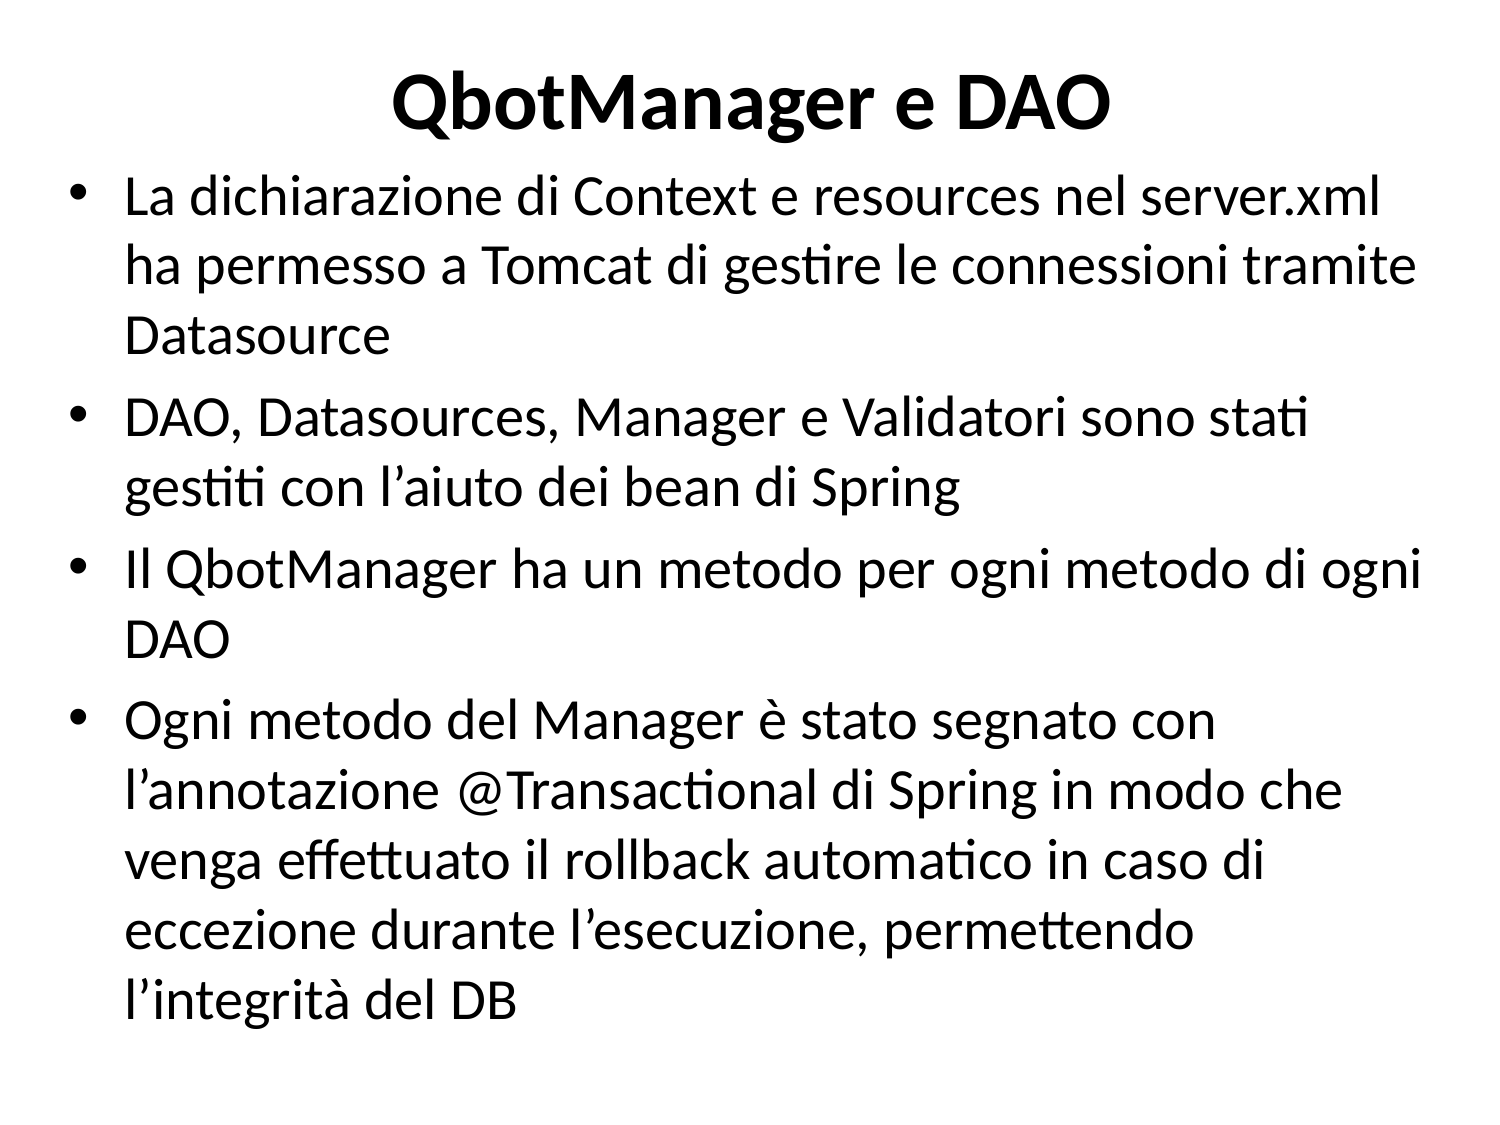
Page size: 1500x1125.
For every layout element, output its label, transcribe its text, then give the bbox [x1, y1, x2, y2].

title QbotManager e DAO [76, 30, 1427, 149]
list La dichiarazione di Context e resources nel server.xml ha permesso a Tomcat di gestire le connessioni tramite Datasource DAO, Datasources, Manager e Validatori sono stati gestiti con l’aiuto dei bean di Spring Il QbotManager ha un metodo per ogni metodo di ogni DAO Ogni metodo del Manager è stato segnato con l’annotazione @Transactional di Spring in modo che venga effettuato il rollback automatico in caso di eccezione durante l’esecuzione, permettendo l’integrità del DB [53, 149, 1447, 982]
